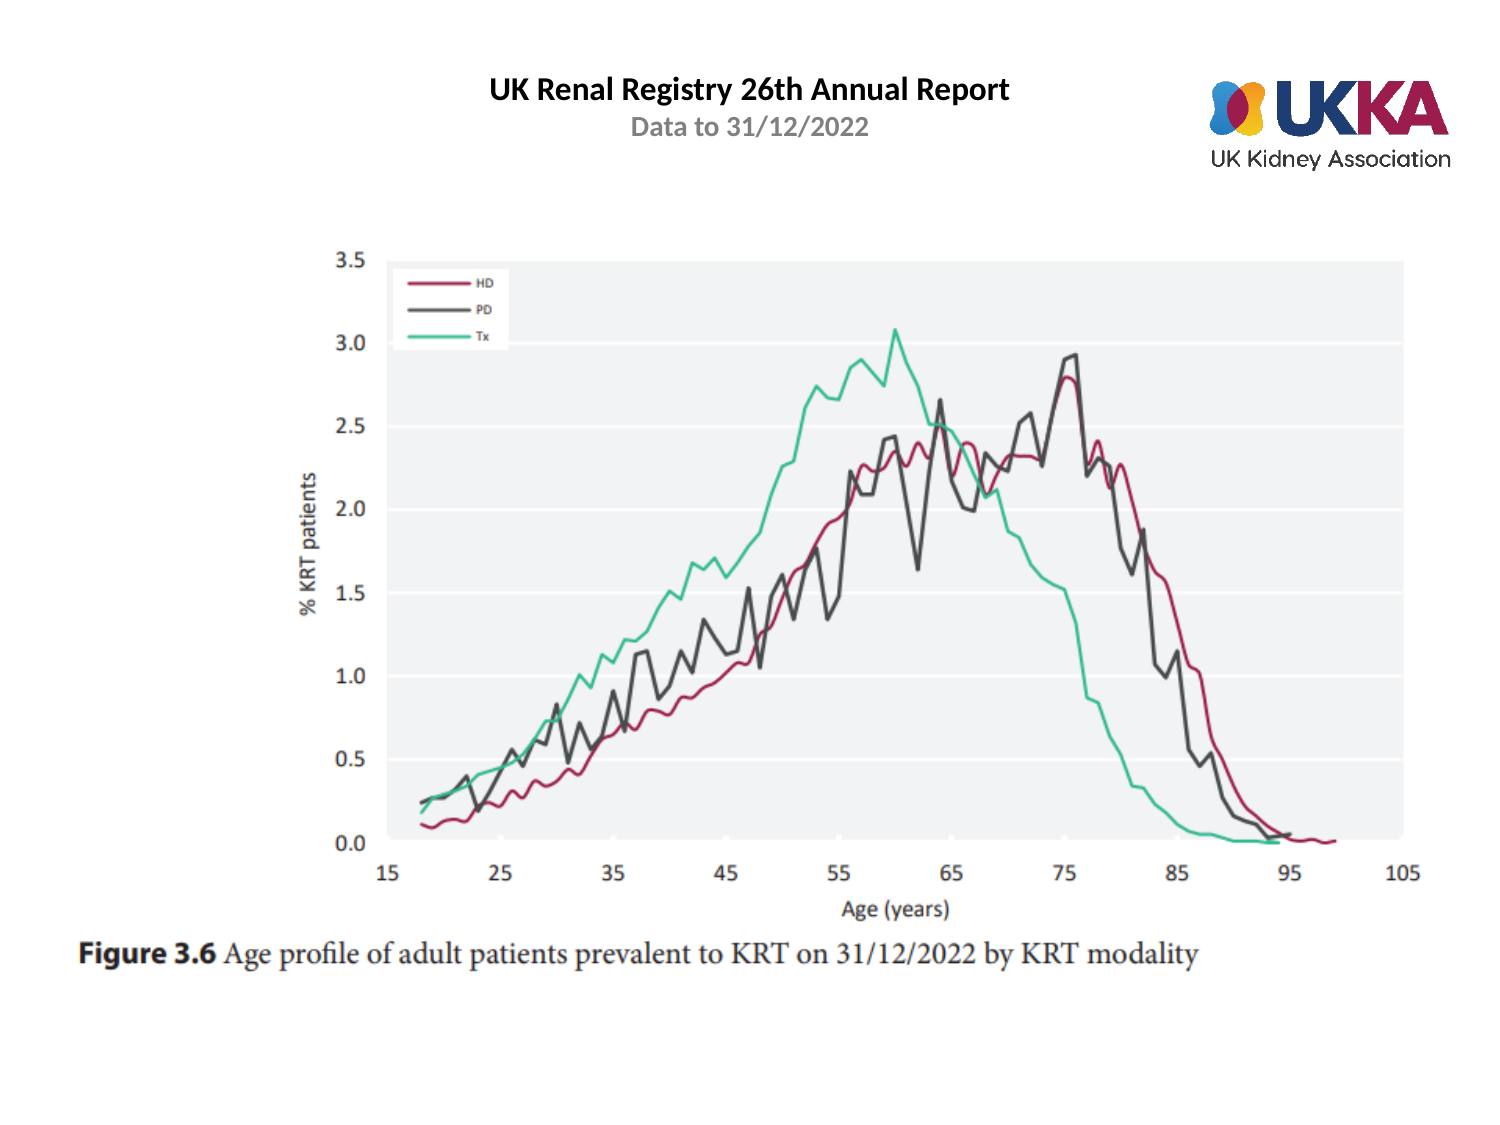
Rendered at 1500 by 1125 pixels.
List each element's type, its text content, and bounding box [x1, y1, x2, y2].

text_box UK Renal Registry 26th Annual Report Data to 31/12/2022 [466, 63, 1034, 147]
picture [32, 219, 1468, 988]
picture [1196, 61, 1459, 185]
